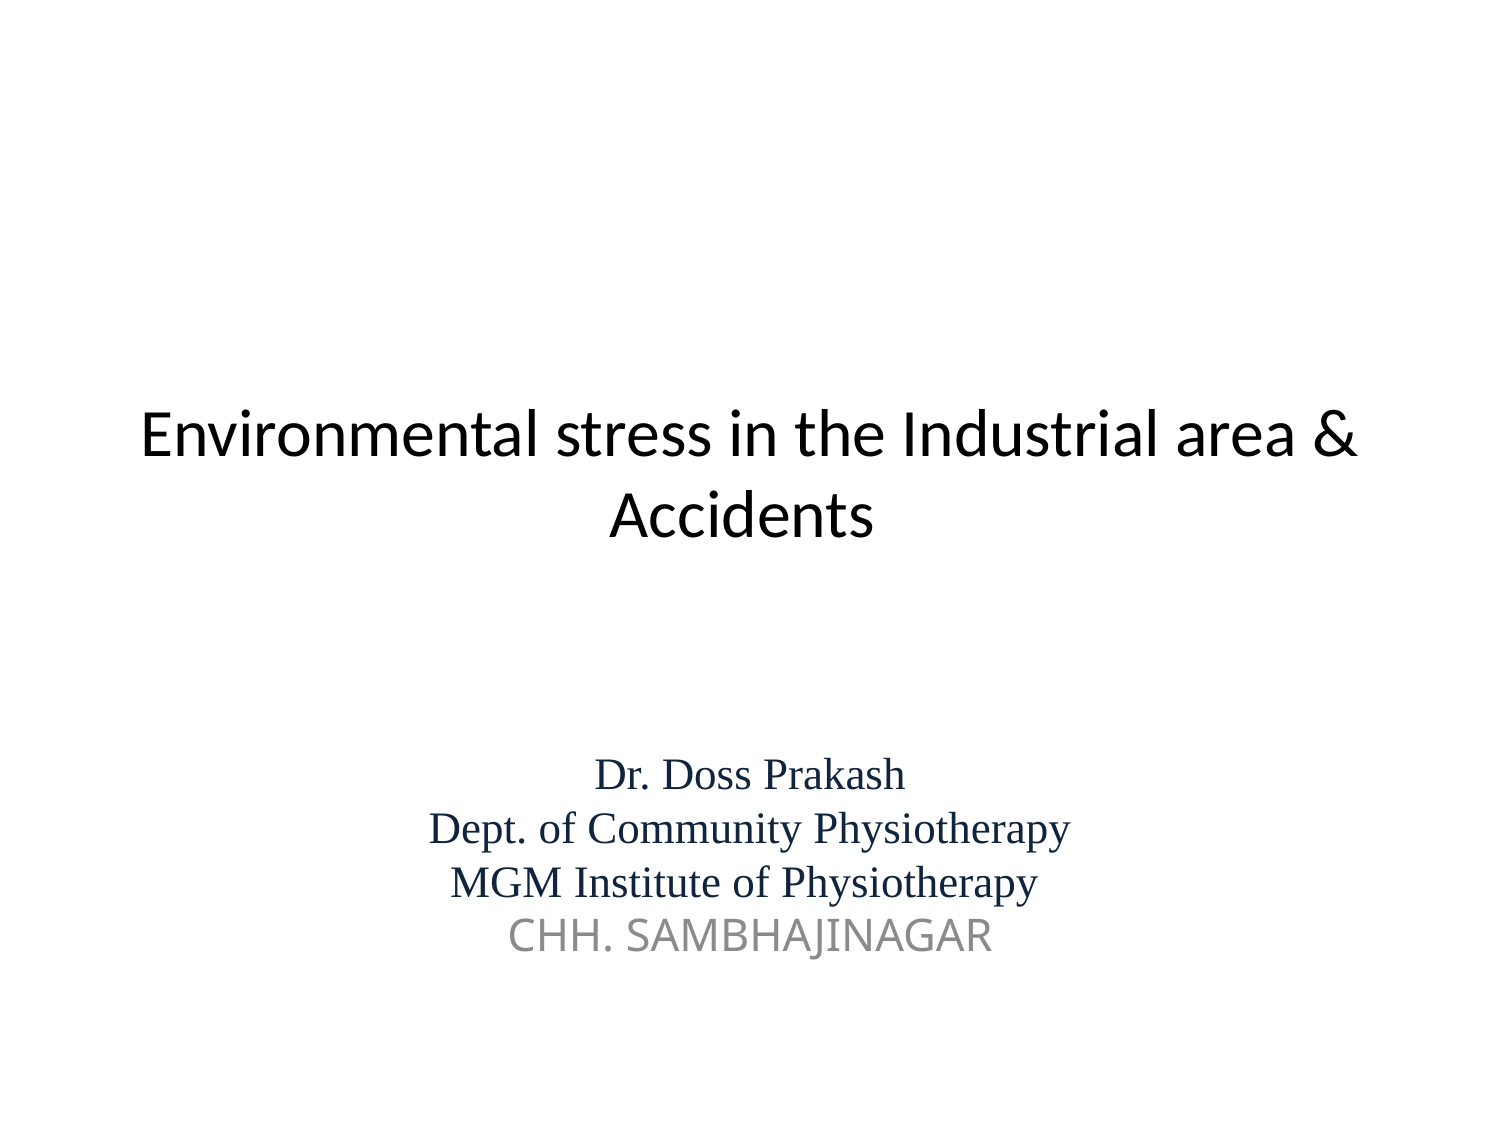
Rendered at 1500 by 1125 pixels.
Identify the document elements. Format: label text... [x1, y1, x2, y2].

subtitle Dr. Doss Prakash Dept. of Community Physiotherapy MGM Institute of Physiotherapy CHH. SAMBHAJINAGAR [225, 737, 1275, 1025]
title Environmental stress in the Industrial area & Accidents [112, 349, 1388, 591]
